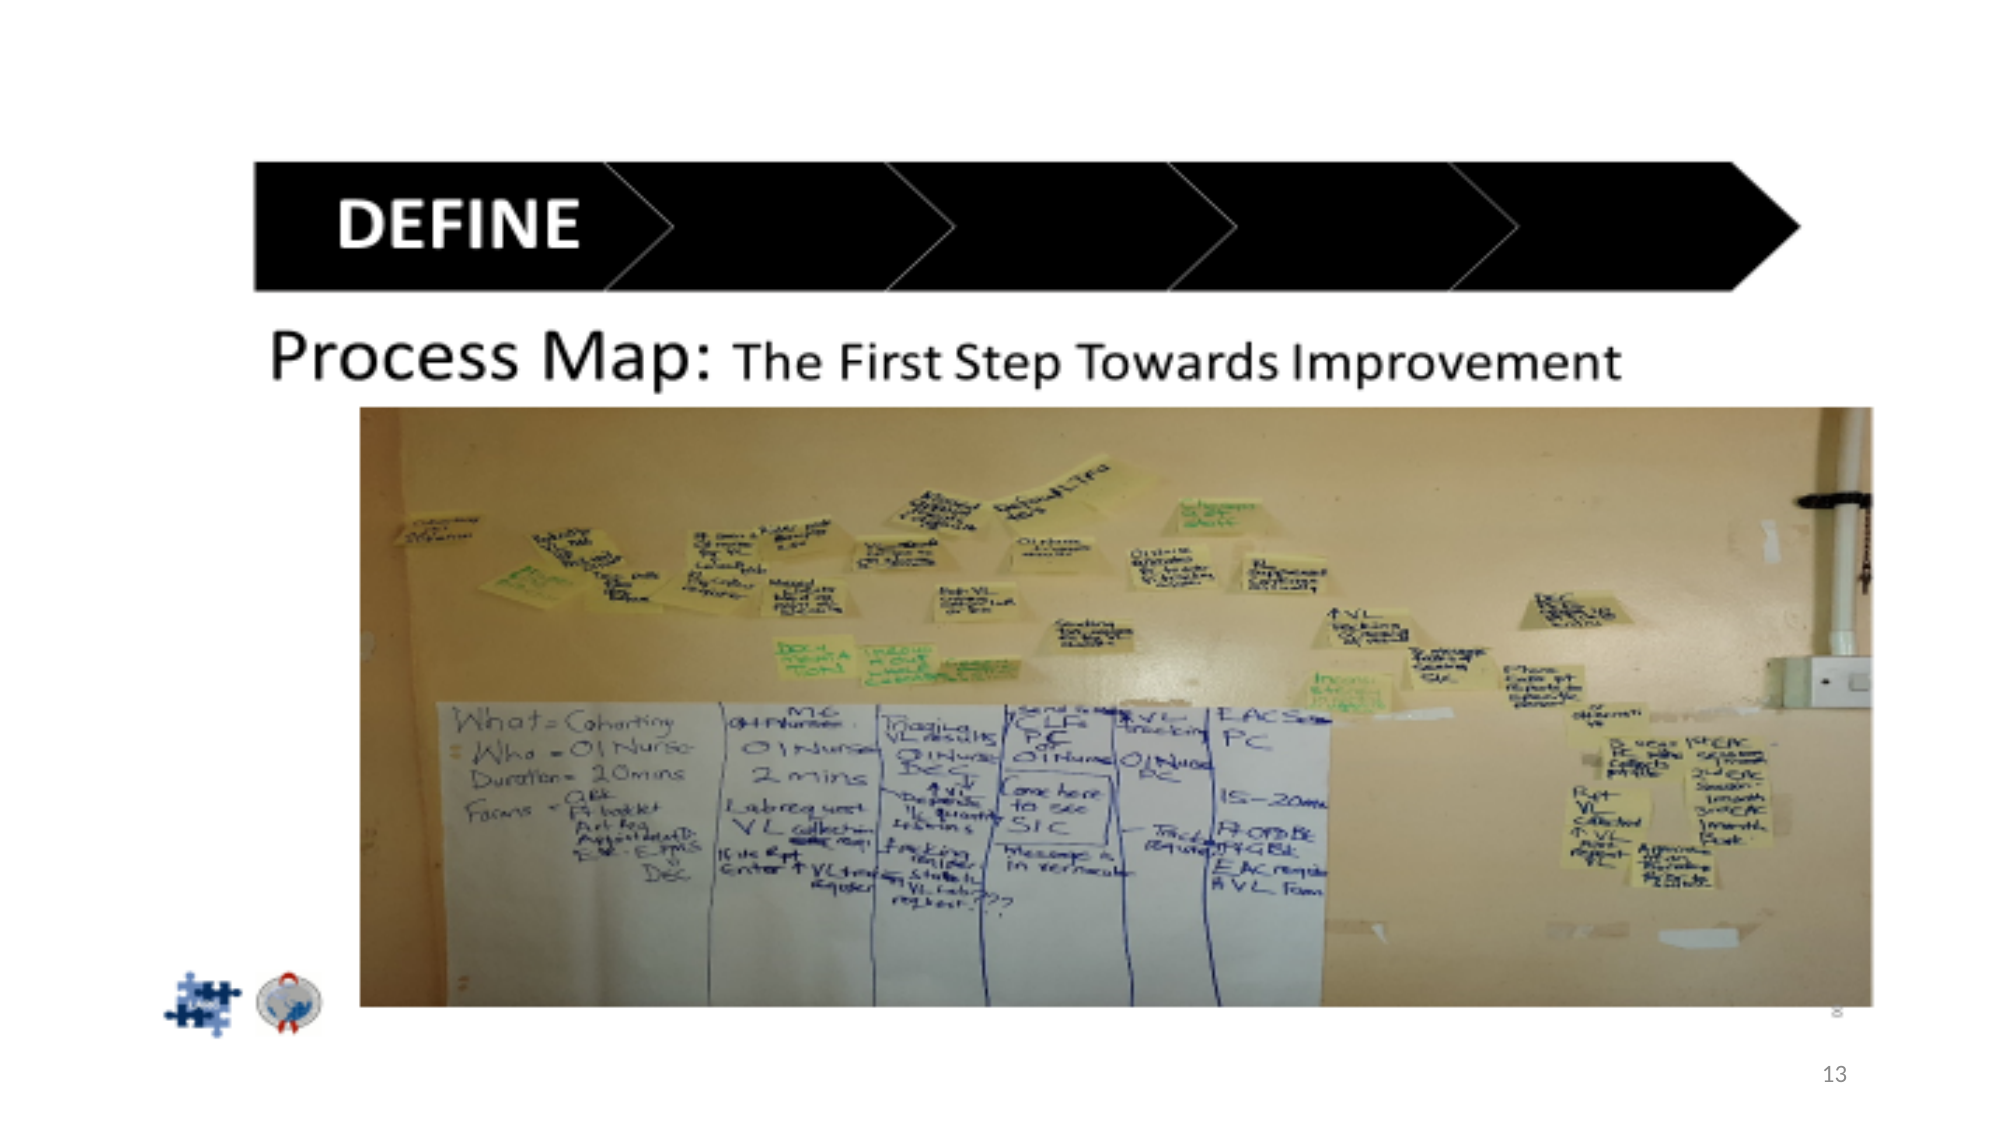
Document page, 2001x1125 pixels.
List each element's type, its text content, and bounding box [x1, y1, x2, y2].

slide_number 13 [1412, 1047, 1863, 1103]
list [131, 108, 1925, 1047]
